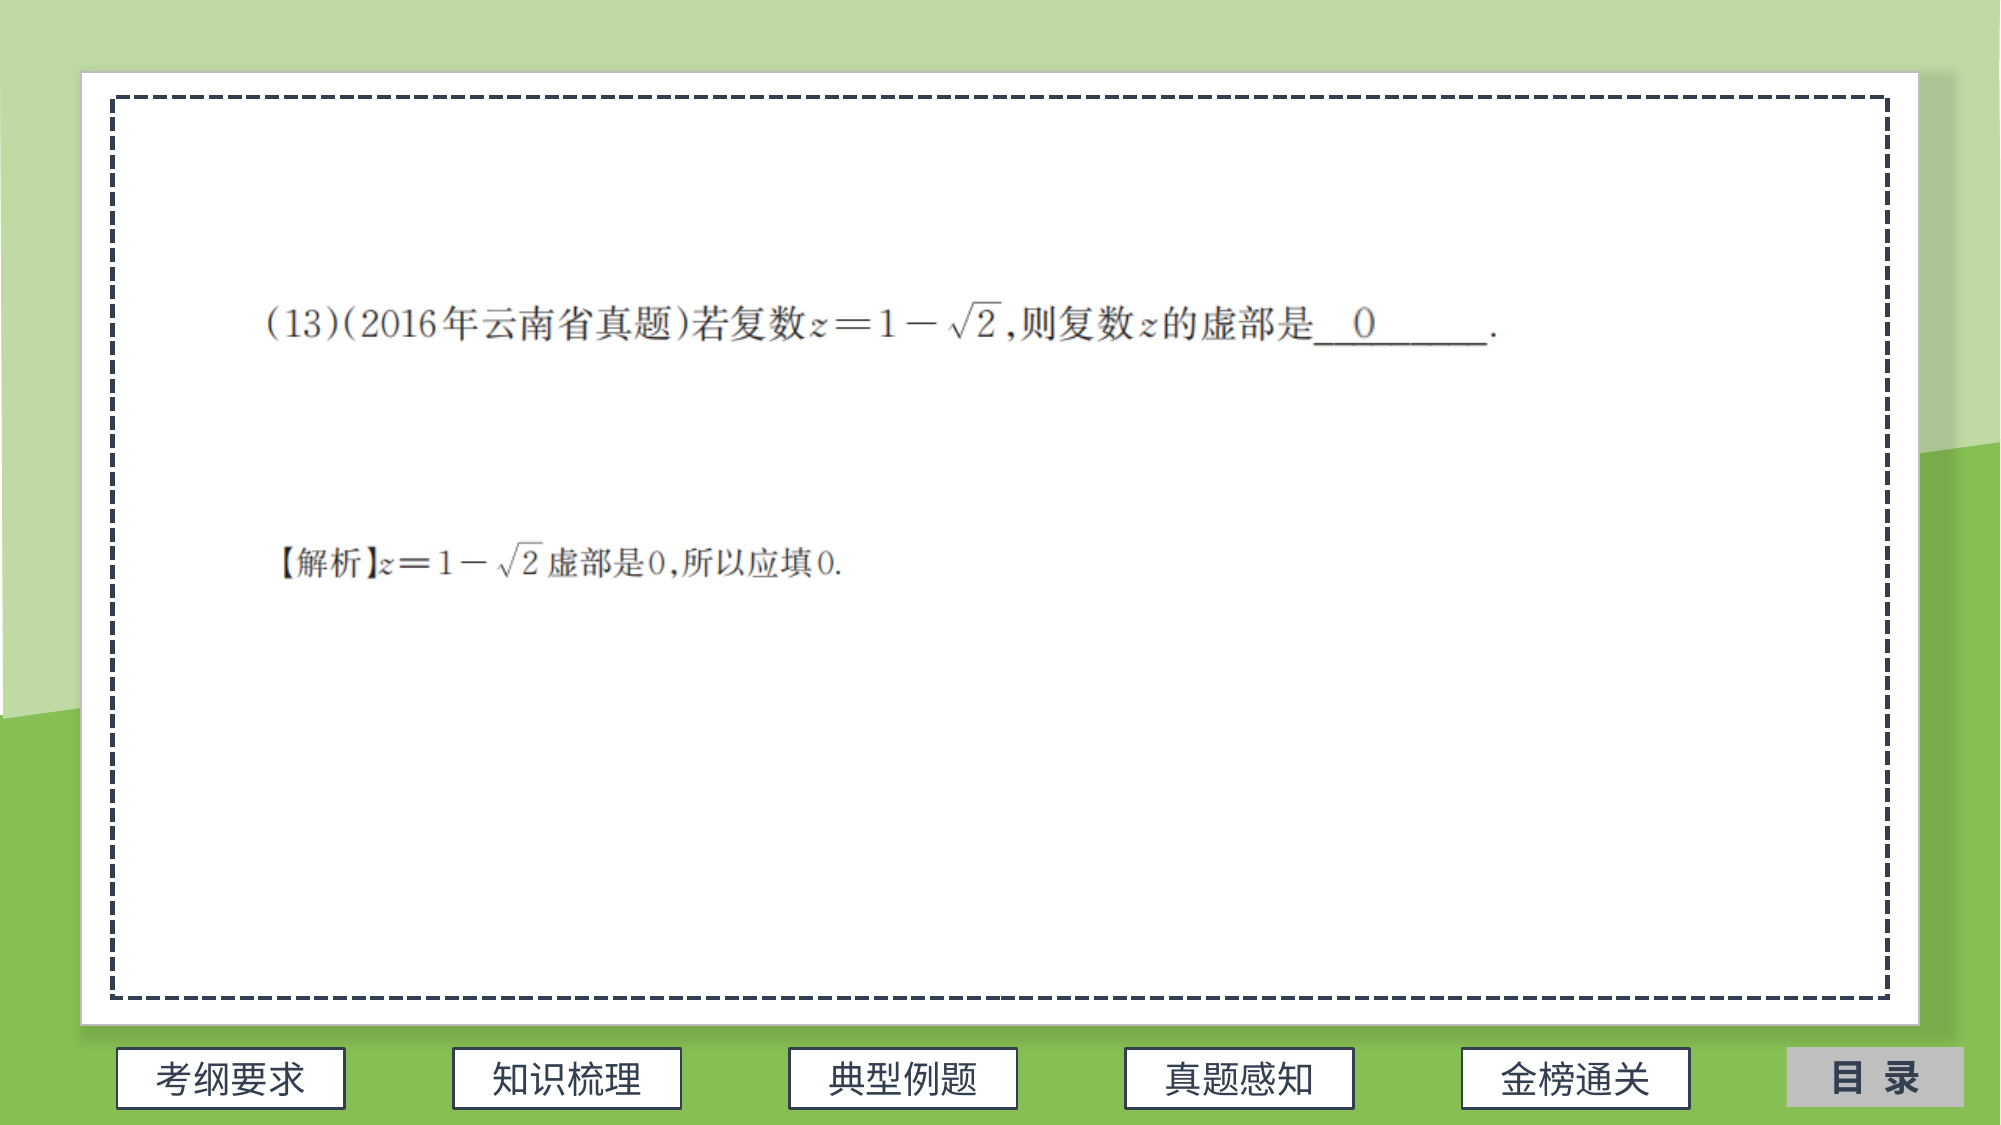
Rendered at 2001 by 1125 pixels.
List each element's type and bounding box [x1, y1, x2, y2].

picture [256, 288, 1521, 356]
picture [274, 522, 854, 603]
